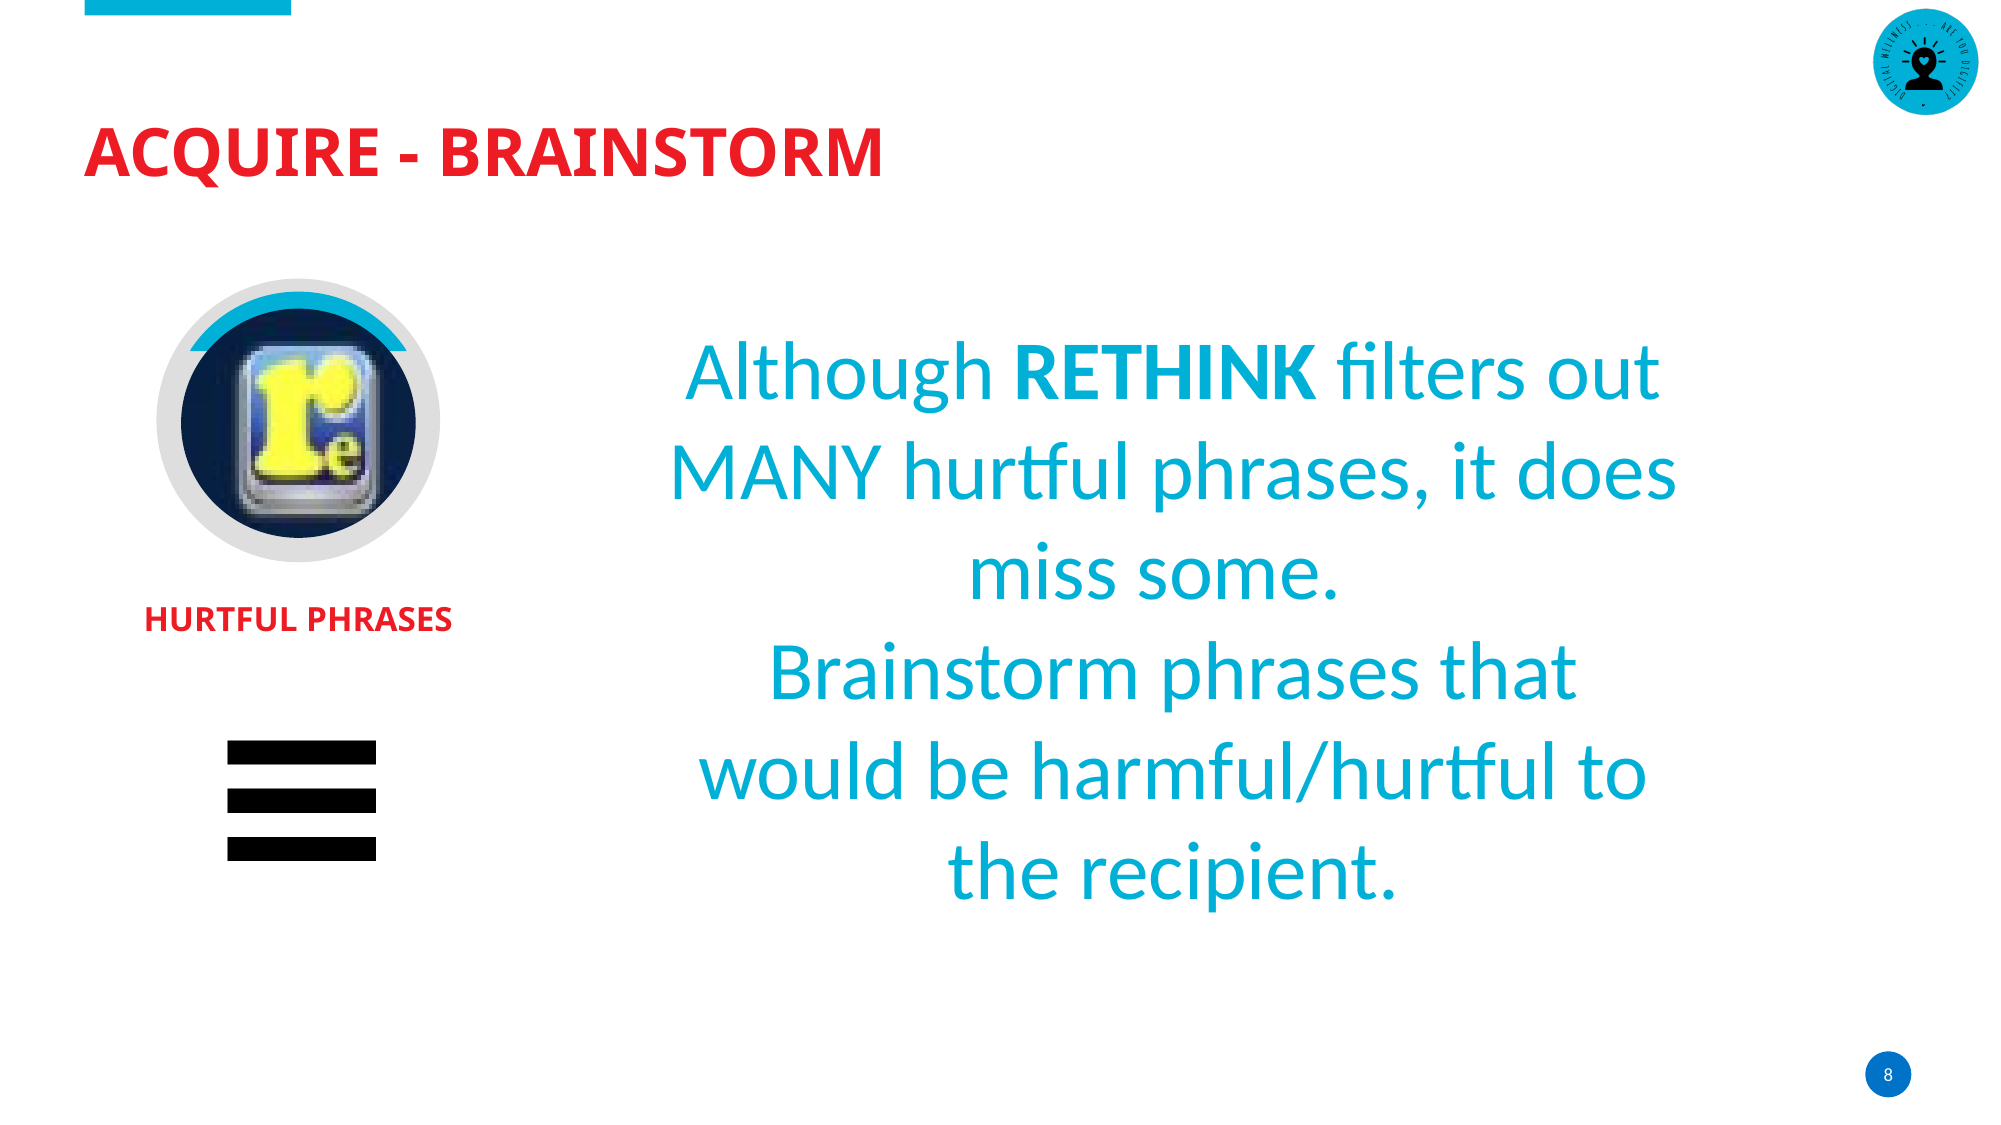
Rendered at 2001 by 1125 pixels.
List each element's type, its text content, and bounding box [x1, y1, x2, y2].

list Hurtful PHRASES [86, 580, 511, 662]
slide_number 8 [1864, 1059, 1913, 1090]
picture [1862, 0, 1988, 126]
picture [1914, 48, 1941, 89]
text_box Although RETHINK filters out MANY hurtful phrases, it does miss some. Brainstorm phrases that would be harmful/hurtful to the recipient. [643, 308, 1704, 924]
title Acquire - Brainstorm [84, 40, 1914, 192]
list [205, 704, 398, 897]
picture [181, 308, 416, 538]
